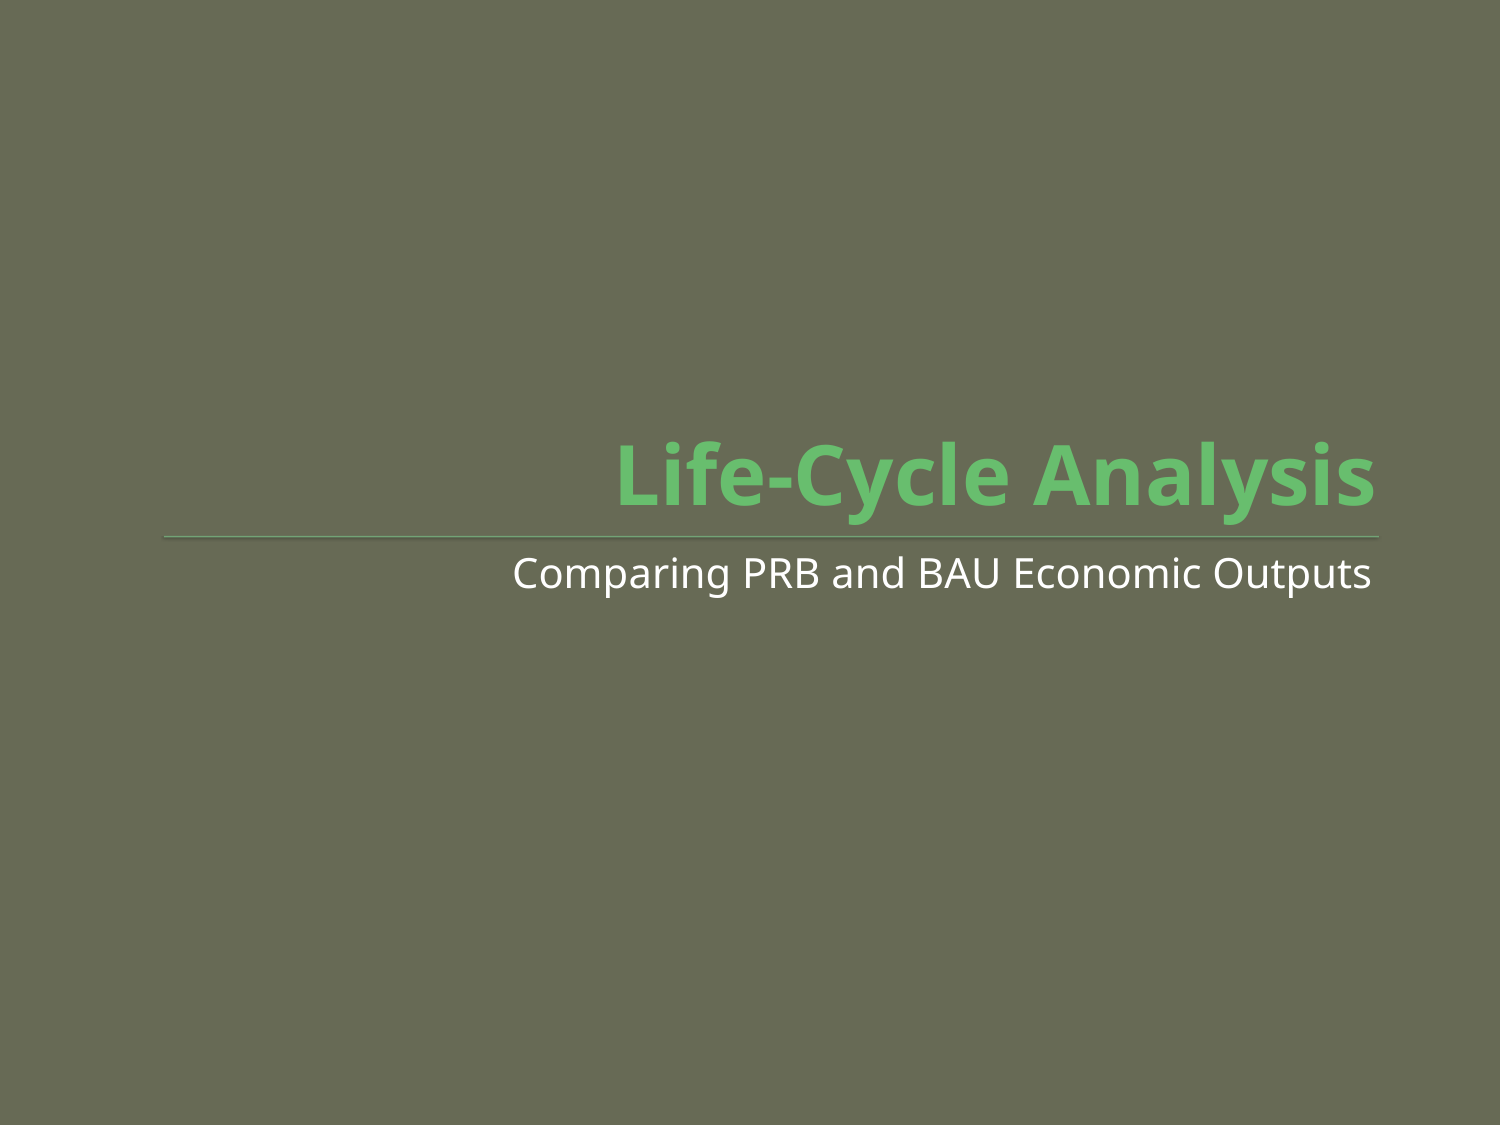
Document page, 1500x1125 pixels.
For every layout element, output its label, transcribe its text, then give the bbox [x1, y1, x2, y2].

list Comparing PRB and BAU Economic Outputs [118, 539, 1394, 787]
title Life-Cycle Analysis [118, 81, 1394, 530]
